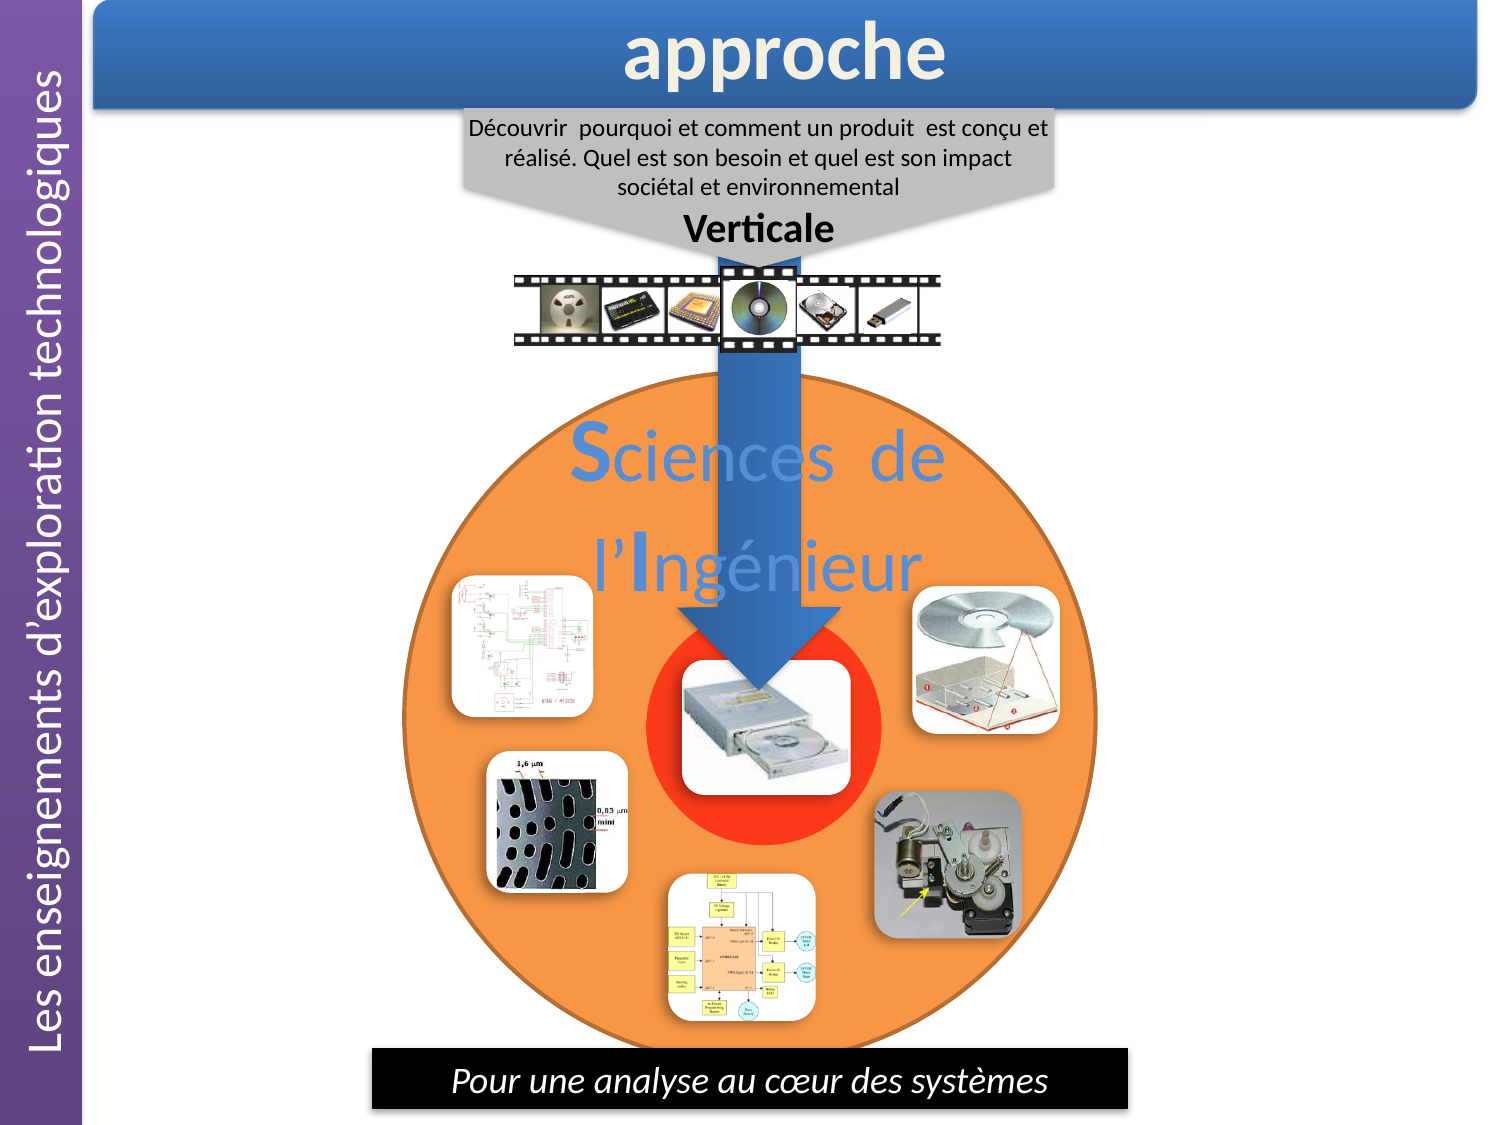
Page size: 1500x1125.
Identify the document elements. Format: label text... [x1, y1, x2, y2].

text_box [403, 107, 1096, 1064]
text_box Les enseignements d’exploration technologiques [0, 0, 82, 1125]
text_box Pour une analyse au cœur des systèmes [372, 1048, 1128, 1109]
text_box approche [92, 0, 1478, 110]
